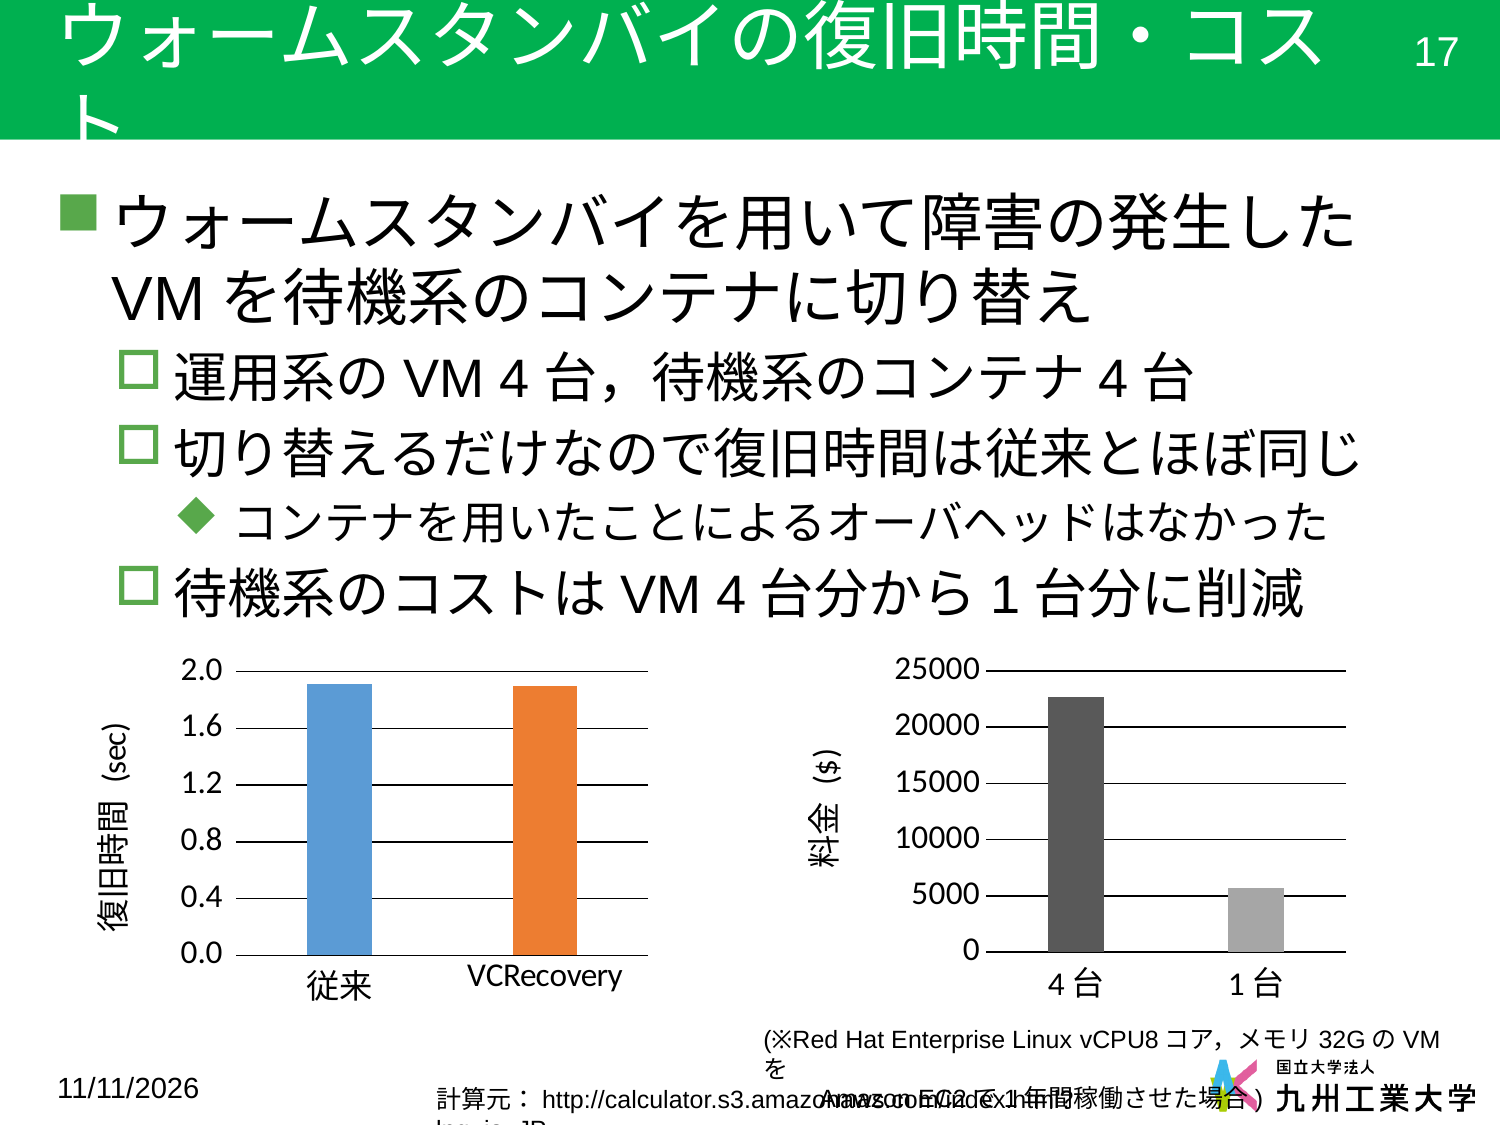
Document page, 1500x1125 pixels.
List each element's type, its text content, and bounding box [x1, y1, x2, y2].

chart [789, 636, 1359, 1011]
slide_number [41, 1061, 393, 1110]
chart [77, 636, 682, 1011]
title ウォームスタンバイの復旧時間・コスト [40, 16, 1376, 140]
text_box (※Red Hat Enterprise Linux vCPU8コア，メモリ32GのVMを Amazon EC2で1年間稼働させた場合) [748, 1015, 1475, 1121]
list ウォームスタンバイを用いて障害の発生したVMを待機系のコンテナに切り替え 運用系のVM 4台，待機系のコンテナ4台 切り替えるだけなので復旧時間は従来とほぼ同じ コンテナを用いたことによるオーバヘッドはなかった 待機系のコストはVM 4台分から1台分に削減 [40, 175, 1473, 647]
text_box 計算元：http://calculator.s3.amazonaws.com/index.html?lng=ja_JP [421, 1075, 1182, 1125]
slide_number 17 [1358, 16, 1476, 96]
